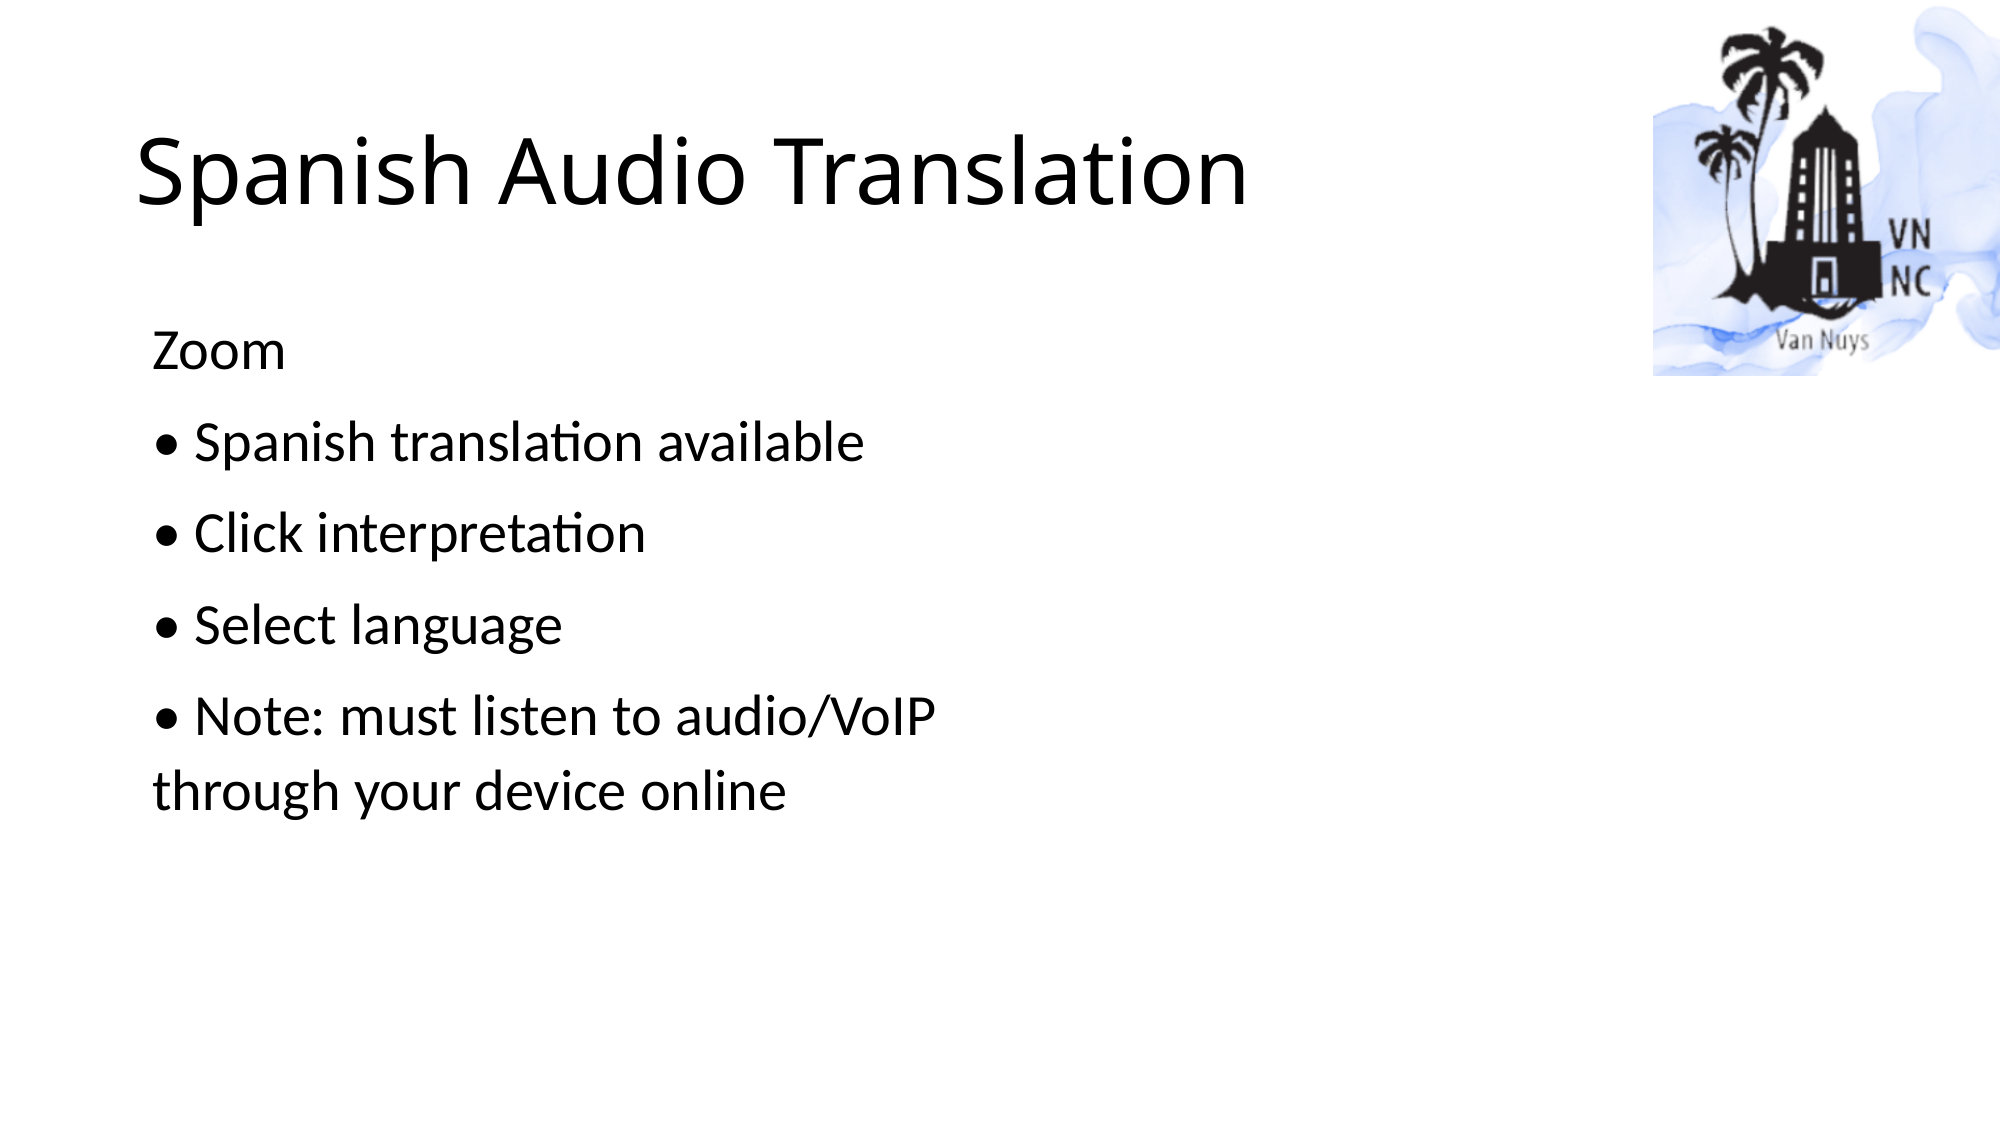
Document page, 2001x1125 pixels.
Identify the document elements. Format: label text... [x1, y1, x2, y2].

title Spanish Audio Translation [120, 66, 1653, 284]
list Zoom • Spanish translation available • Click interpretation • Select language • Note: must listen to audio/VoIP through your device online [137, 299, 1057, 1014]
picture [1653, 0, 2000, 376]
